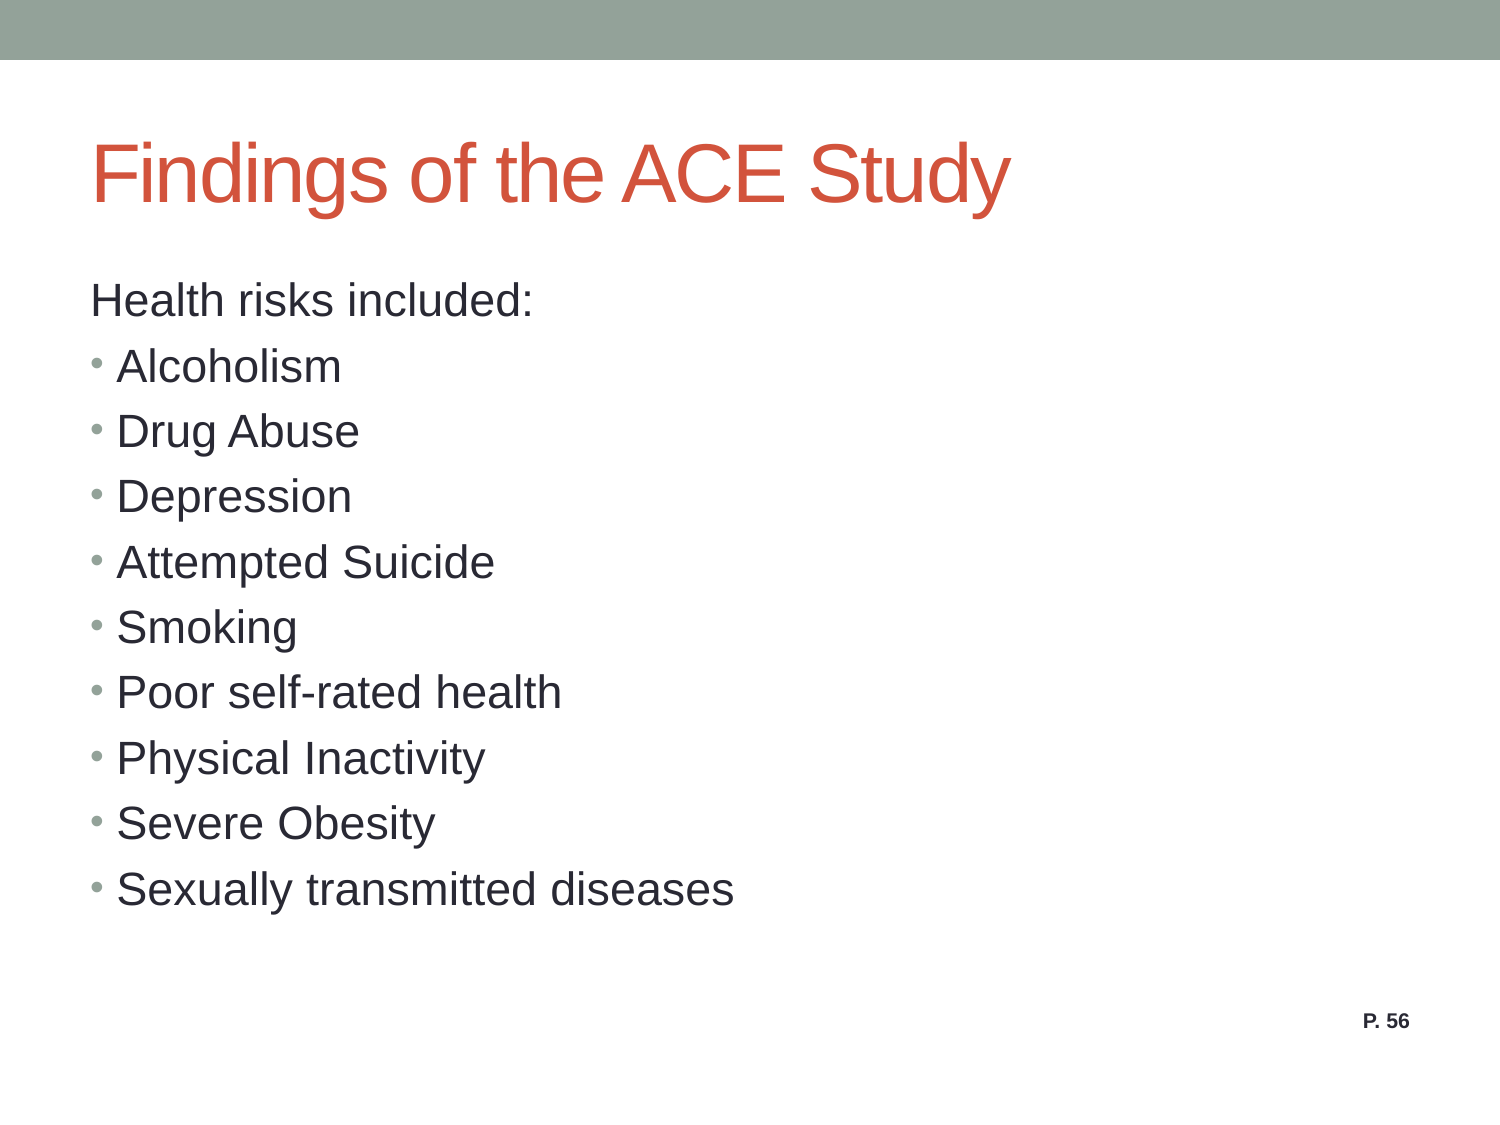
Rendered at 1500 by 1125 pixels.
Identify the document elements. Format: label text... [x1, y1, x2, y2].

title Findings of the ACE Study [75, 87, 1425, 250]
list Health risks included: Alcoholism Drug Abuse Depression Attempted Suicide Smoking Poor self-rated health Physical Inactivity Severe Obesity Sexually transmitted diseases P. 56 [75, 262, 1425, 1050]
